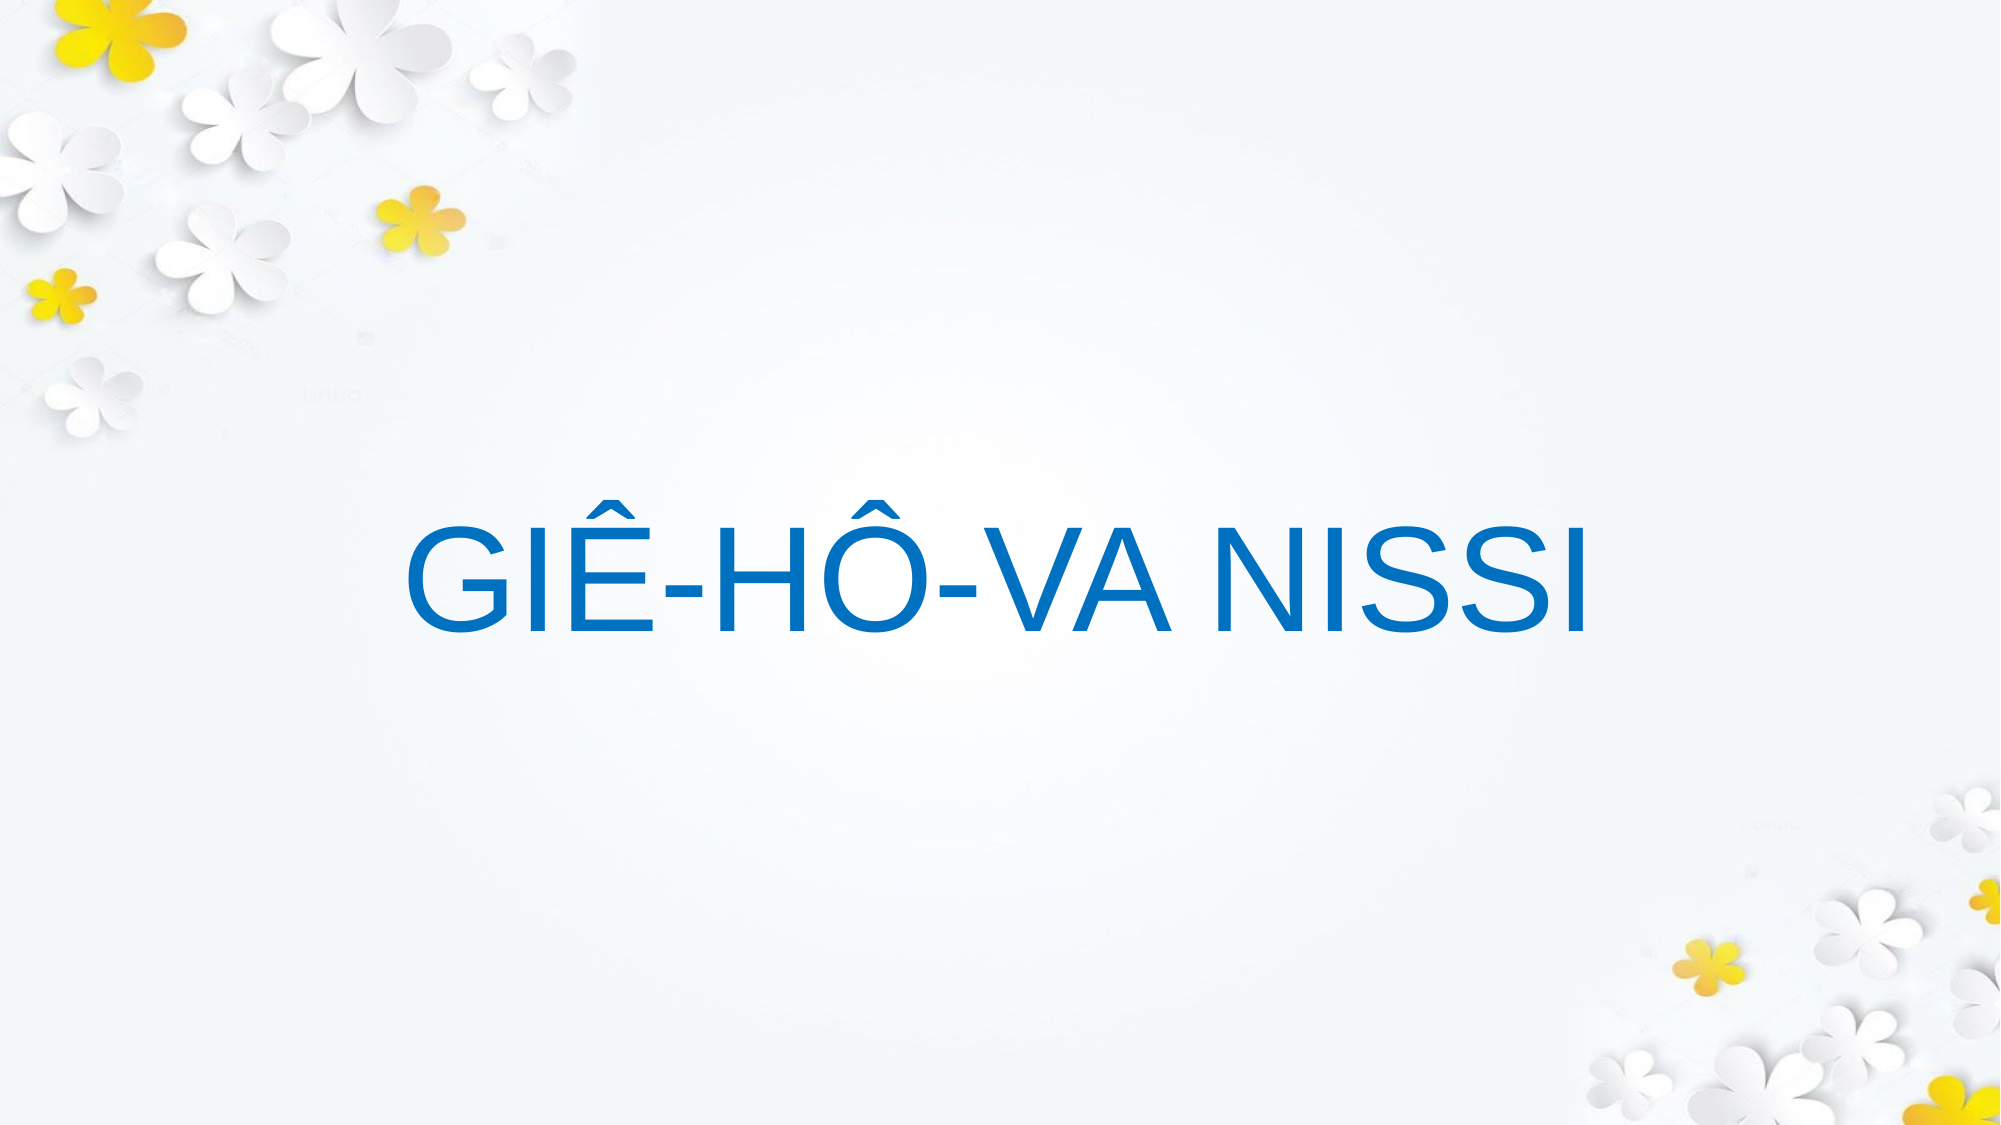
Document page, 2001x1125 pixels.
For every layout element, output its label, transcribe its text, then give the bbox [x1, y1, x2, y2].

list GIÊ-HÔ-VA NISSI [0, 0, 2000, 1125]
